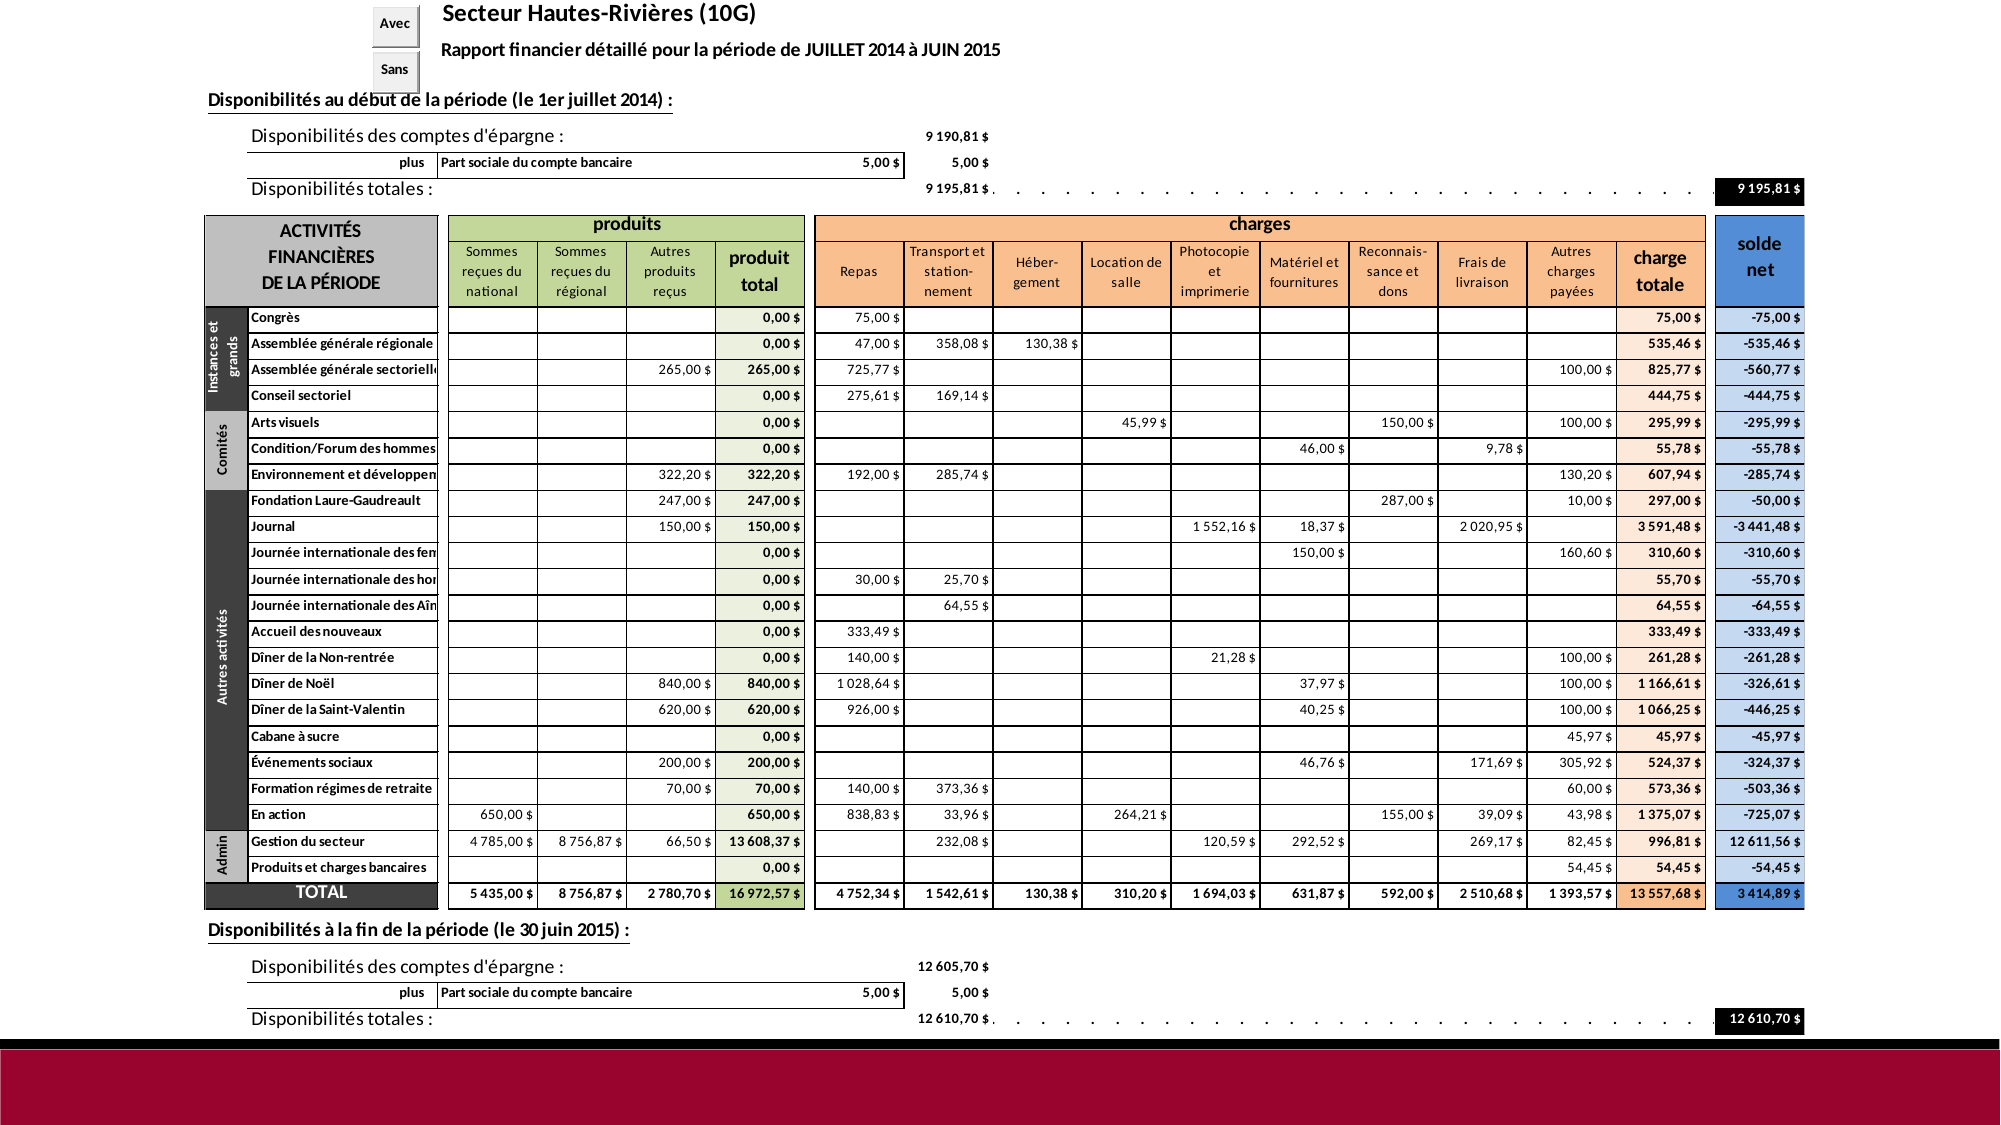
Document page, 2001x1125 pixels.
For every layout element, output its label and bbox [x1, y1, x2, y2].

text_box [203, 0, 1807, 1037]
